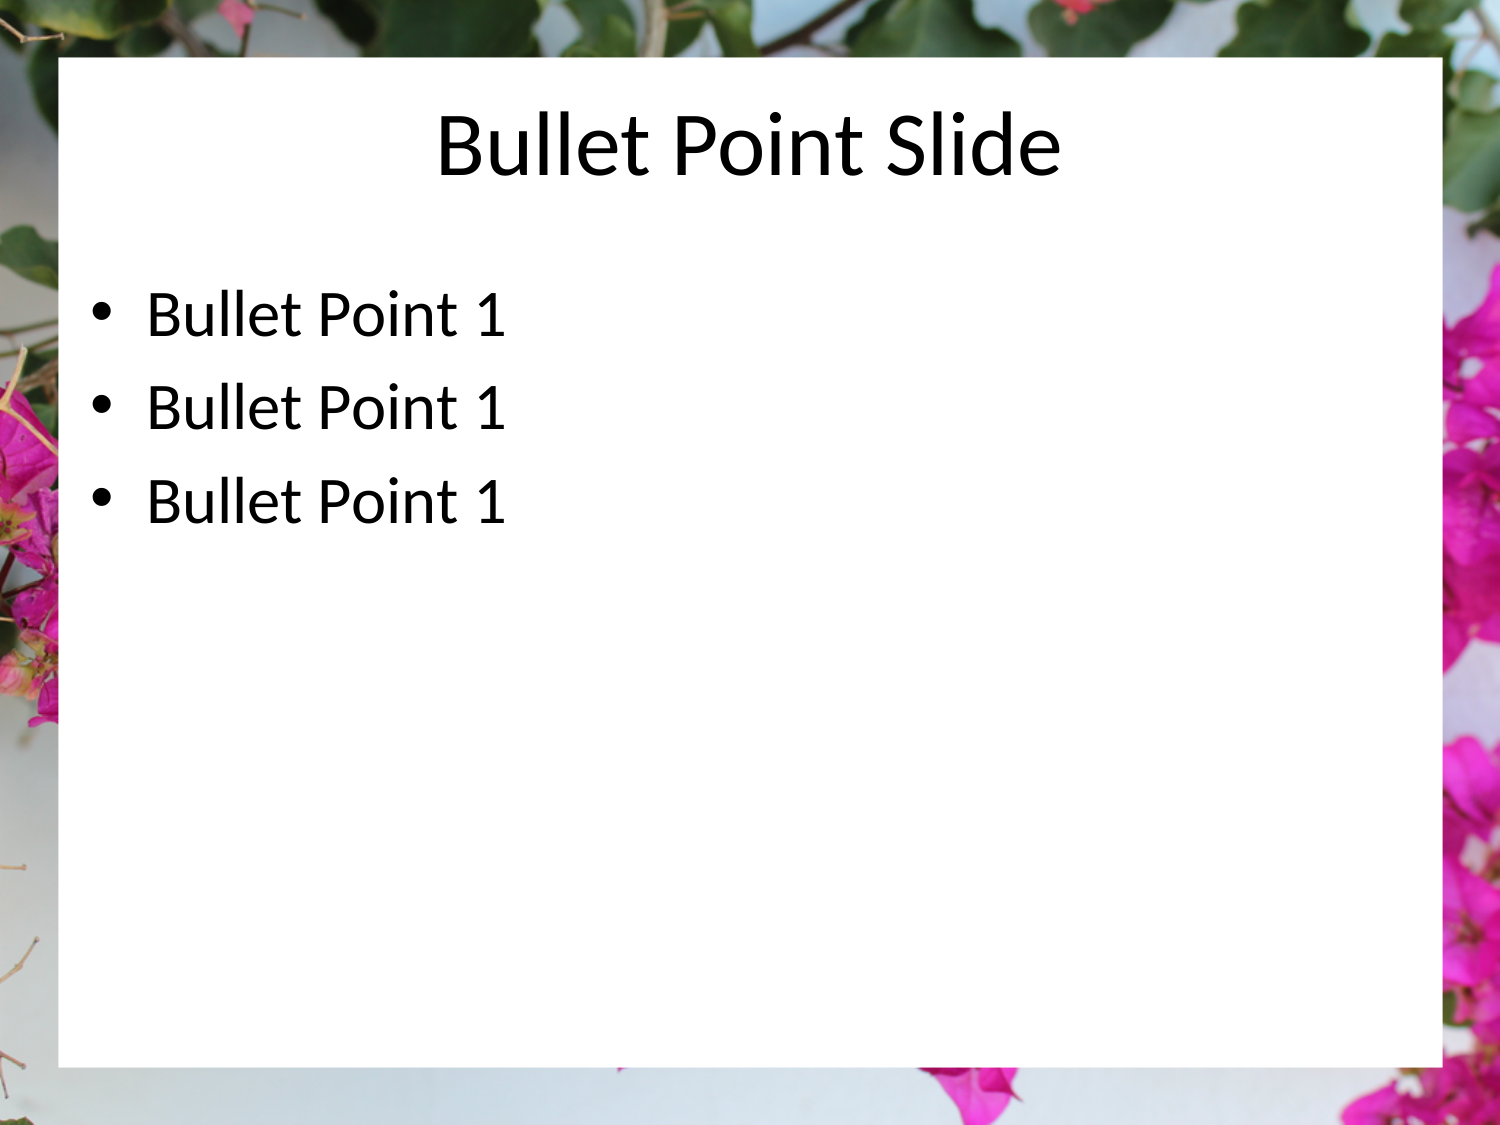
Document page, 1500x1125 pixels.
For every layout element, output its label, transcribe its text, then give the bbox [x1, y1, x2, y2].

picture [0, 0, 1500, 1125]
title Bullet Point Slide [75, 45, 1425, 233]
list Bullet Point 1 Bullet Point 1 Bullet Point 1 [75, 262, 1425, 1005]
